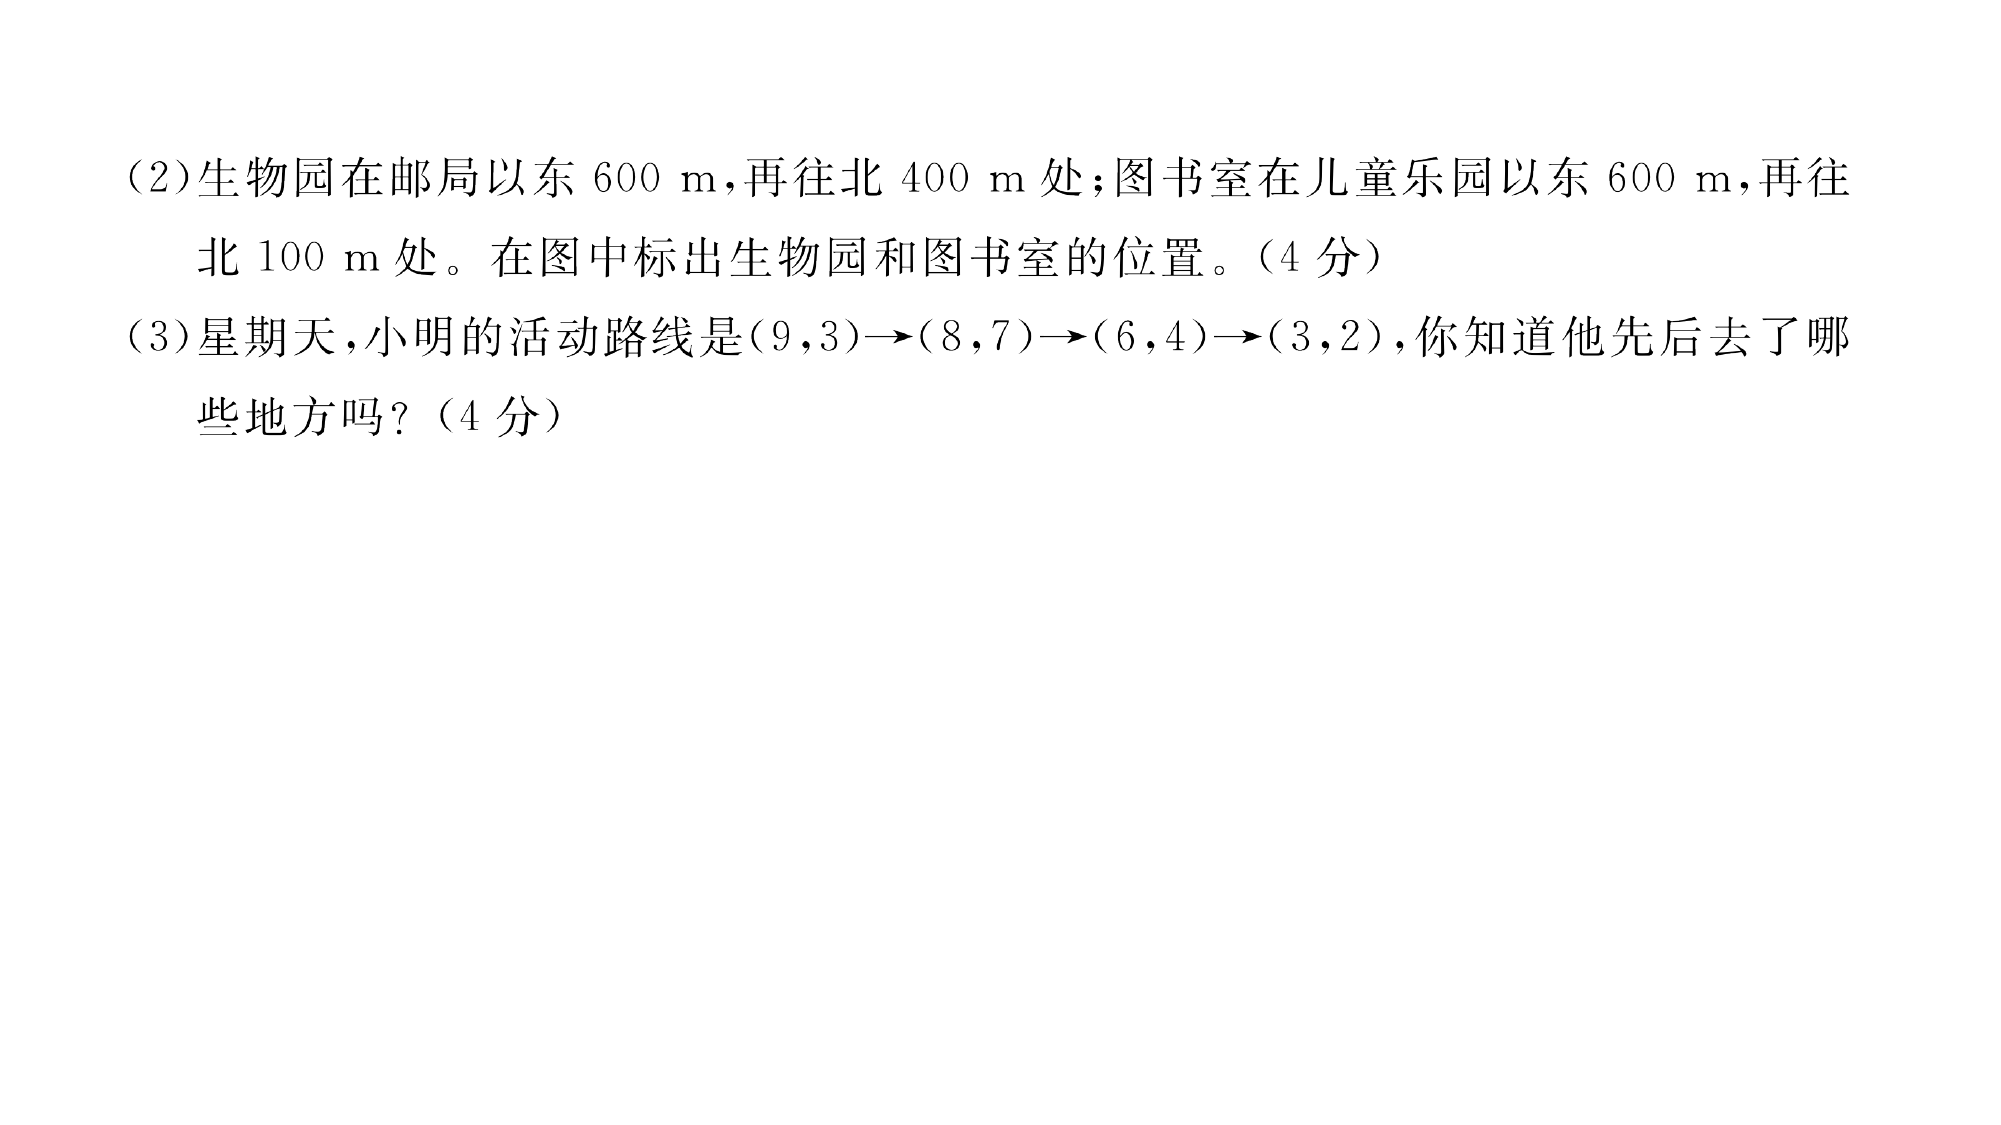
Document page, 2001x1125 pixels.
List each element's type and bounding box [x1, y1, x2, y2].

picture [125, 142, 2000, 534]
